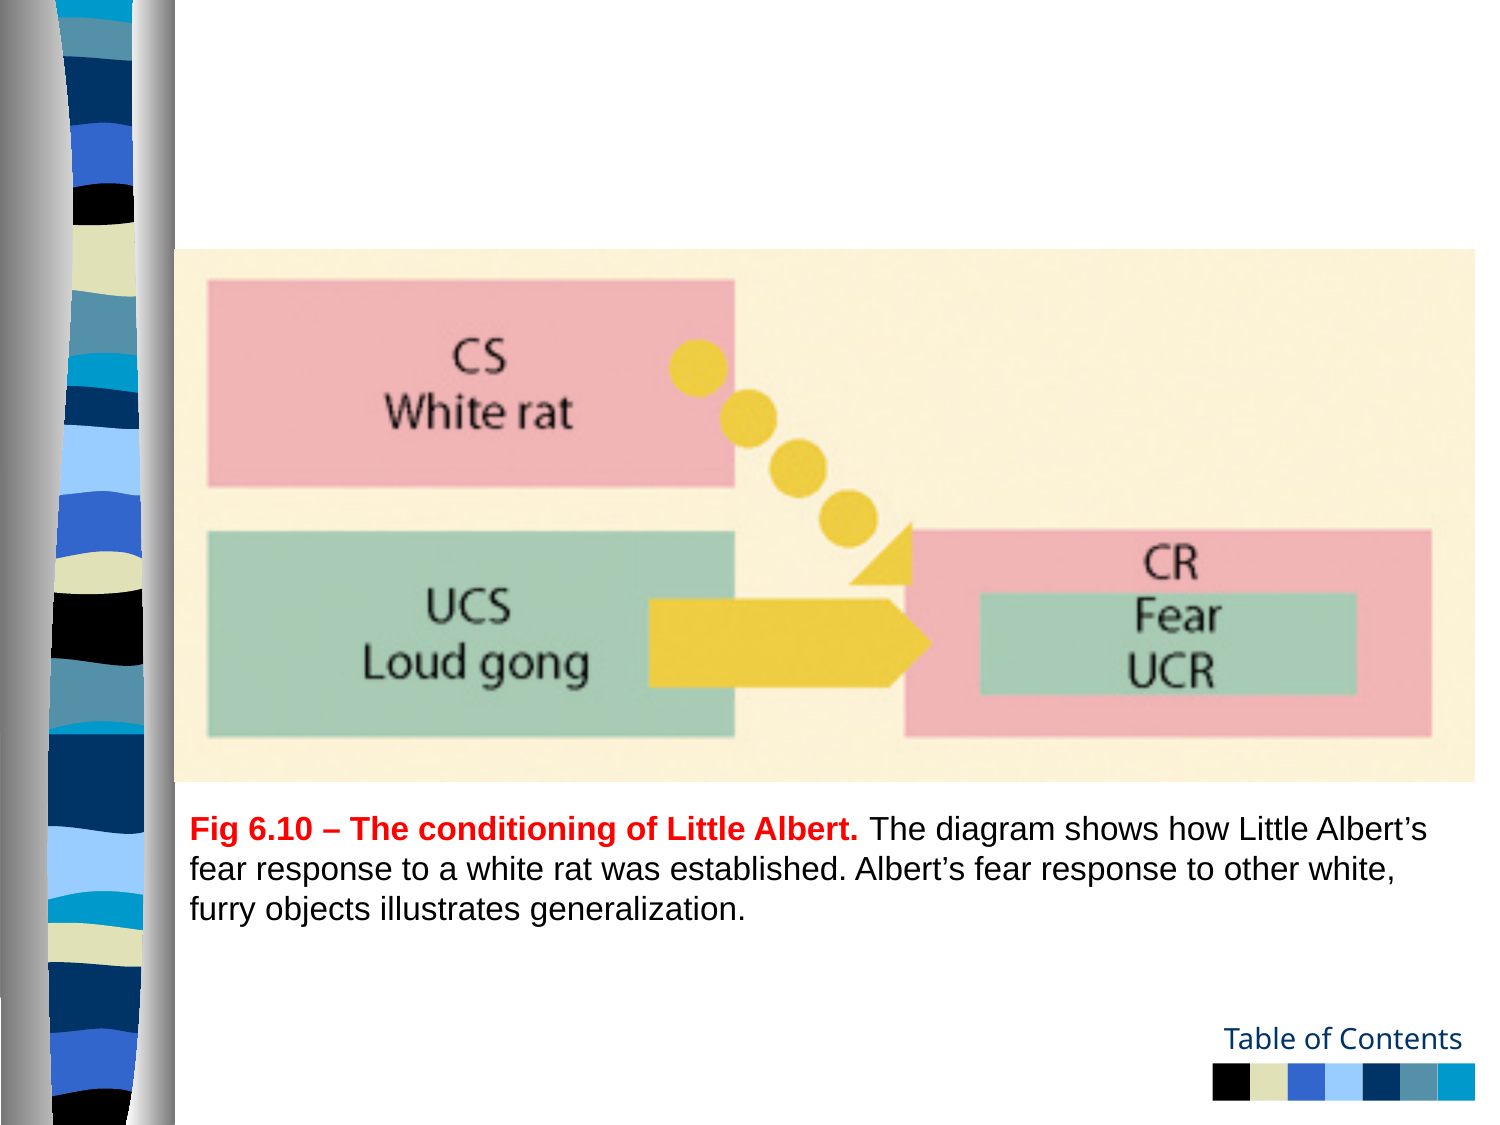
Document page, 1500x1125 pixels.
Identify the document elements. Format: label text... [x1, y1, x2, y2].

text_box Fig 6.10 – The conditioning of Little Albert. The diagram shows how Little Albert’s fear response to a white rat was established. Albert’s fear response to other white, furry objects illustrates generalization. [174, 799, 1450, 935]
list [174, 249, 1476, 782]
